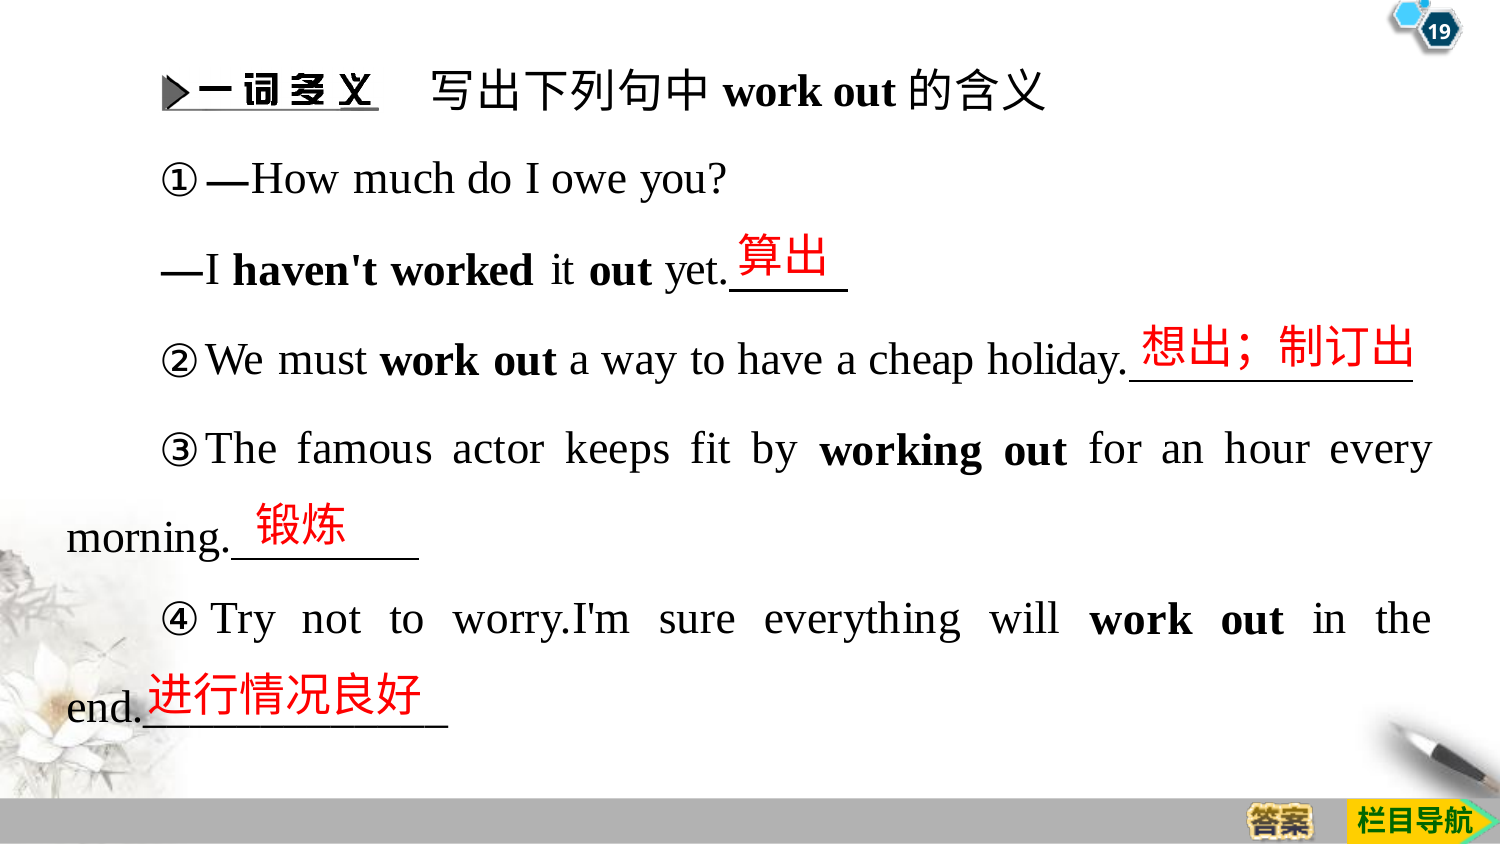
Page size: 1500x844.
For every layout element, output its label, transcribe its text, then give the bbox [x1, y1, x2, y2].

picture [1244, 801, 1316, 844]
picture [0, 0, 1500, 798]
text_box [66, 61, 1433, 781]
slide_number 19 [1378, 12, 1500, 71]
picture [1347, 799, 1500, 844]
